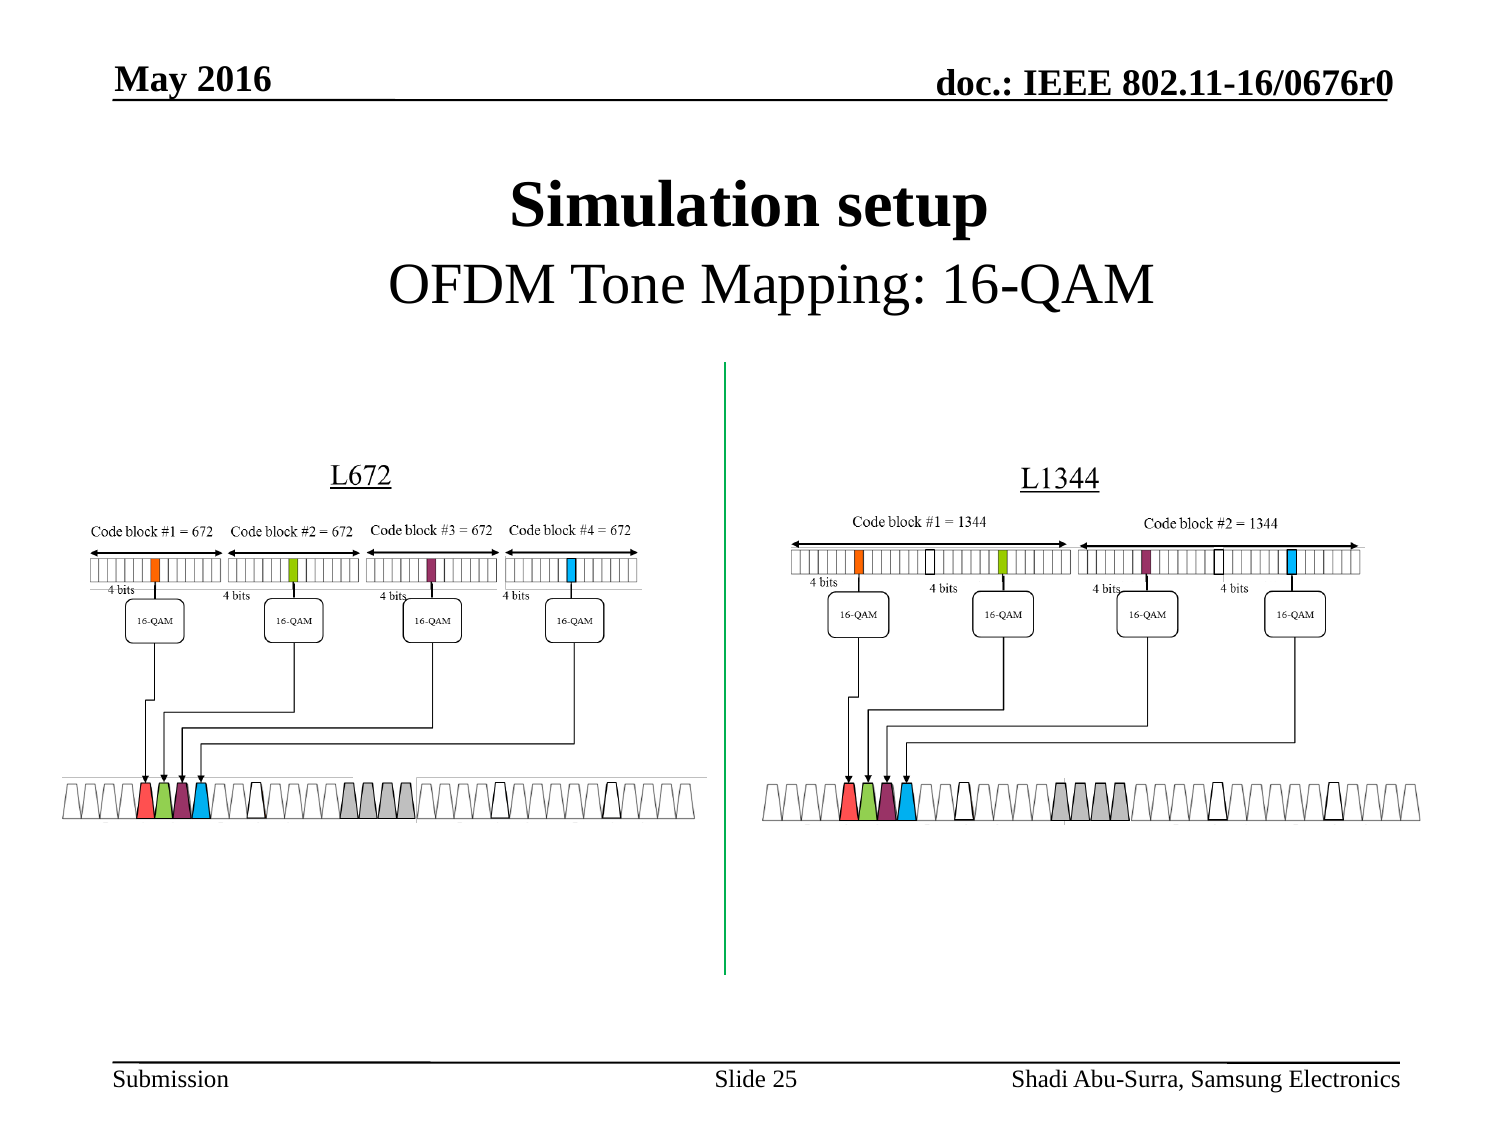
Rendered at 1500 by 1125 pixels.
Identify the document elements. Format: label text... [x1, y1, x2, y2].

slide_number Slide 25 [712, 1061, 800, 1123]
picture [62, 446, 708, 823]
title Simulation setup [112, 112, 1388, 288]
text_box OFDM Tone Mapping: 16-QAM [373, 237, 1171, 323]
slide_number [114, 54, 423, 100]
picture [762, 449, 1434, 826]
footer Shadi Abu-Surra, Samsung Electronics [878, 1061, 1402, 1093]
